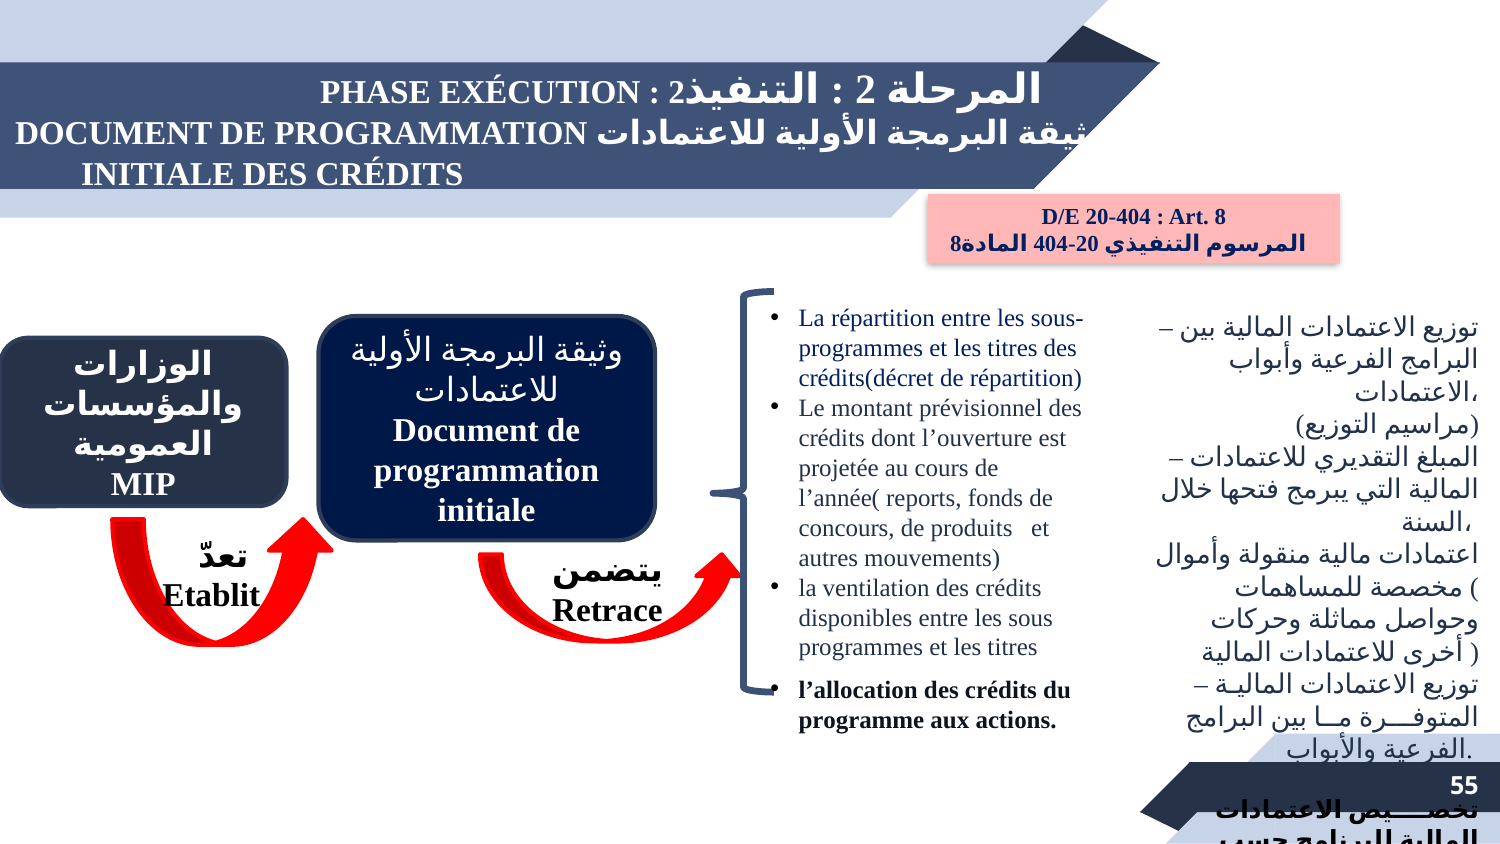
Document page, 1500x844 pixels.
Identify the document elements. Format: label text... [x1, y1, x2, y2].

text_box وثيقة البرمجة الأولية للاعتمادات Document de programmation initiale [316, 313, 658, 543]
text_box [707, 552, 742, 612]
text_box الوزارات والمؤسسات العمومية MIP [0, 335, 289, 509]
text_box [292, 517, 334, 602]
text_box [477, 552, 537, 632]
text_box يتضمن Retrace [537, 540, 707, 636]
text_box La répartition entre les sous-programmes et les titres des crédits(décret de répartition) Le montant prévisionnel des crédits dont l’ouverture est projetée au cours de l’année( reports, fonds de concours, de produits et autres mouvements) la ventilation des crédits disponibles entre les sous programmes et les titres l’allocation des crédits du programme aux actions. [755, 294, 1122, 784]
text_box تعدّ Etablit [147, 526, 300, 621]
text_box [712, 290, 774, 692]
text_box [548, 636, 665, 644]
text_box [110, 517, 286, 647]
text_box – توزيع الاعتمادات المالية بين البرامج الفرعية وأبواب الاعتمادات، (مراسيم التوزيع) – المبلغ التقديري للاعتمادات المالية التي يبرمج فتحها خلال السنة، اعتمادات مالية منقولة وأموال ) مخصصة للمساهمات وحواصل مماثلة وحركات أخرى للاعتمادات المالية ) – توزيع الاعتمادات الماليـة المتوفـــرة مــا بين البرامج الفرعية والأبواب. تخصــــيص الاعتمادات المالية للبرنامج حسب الأنشطة [1134, 301, 1494, 844]
text_box D/E 20-404 : Art. 8 8المرسوم التنفيذي 20-404 المادة [928, 193, 1340, 264]
title المرحلة 2 : التنفيذ2 : PHASE EXÉCUTION وثيقة البرمجة الأولية للاعتمادات DOCUMENT DE PROGRAMMATION INITIALE DES CRÉDITS [0, 27, 1125, 182]
